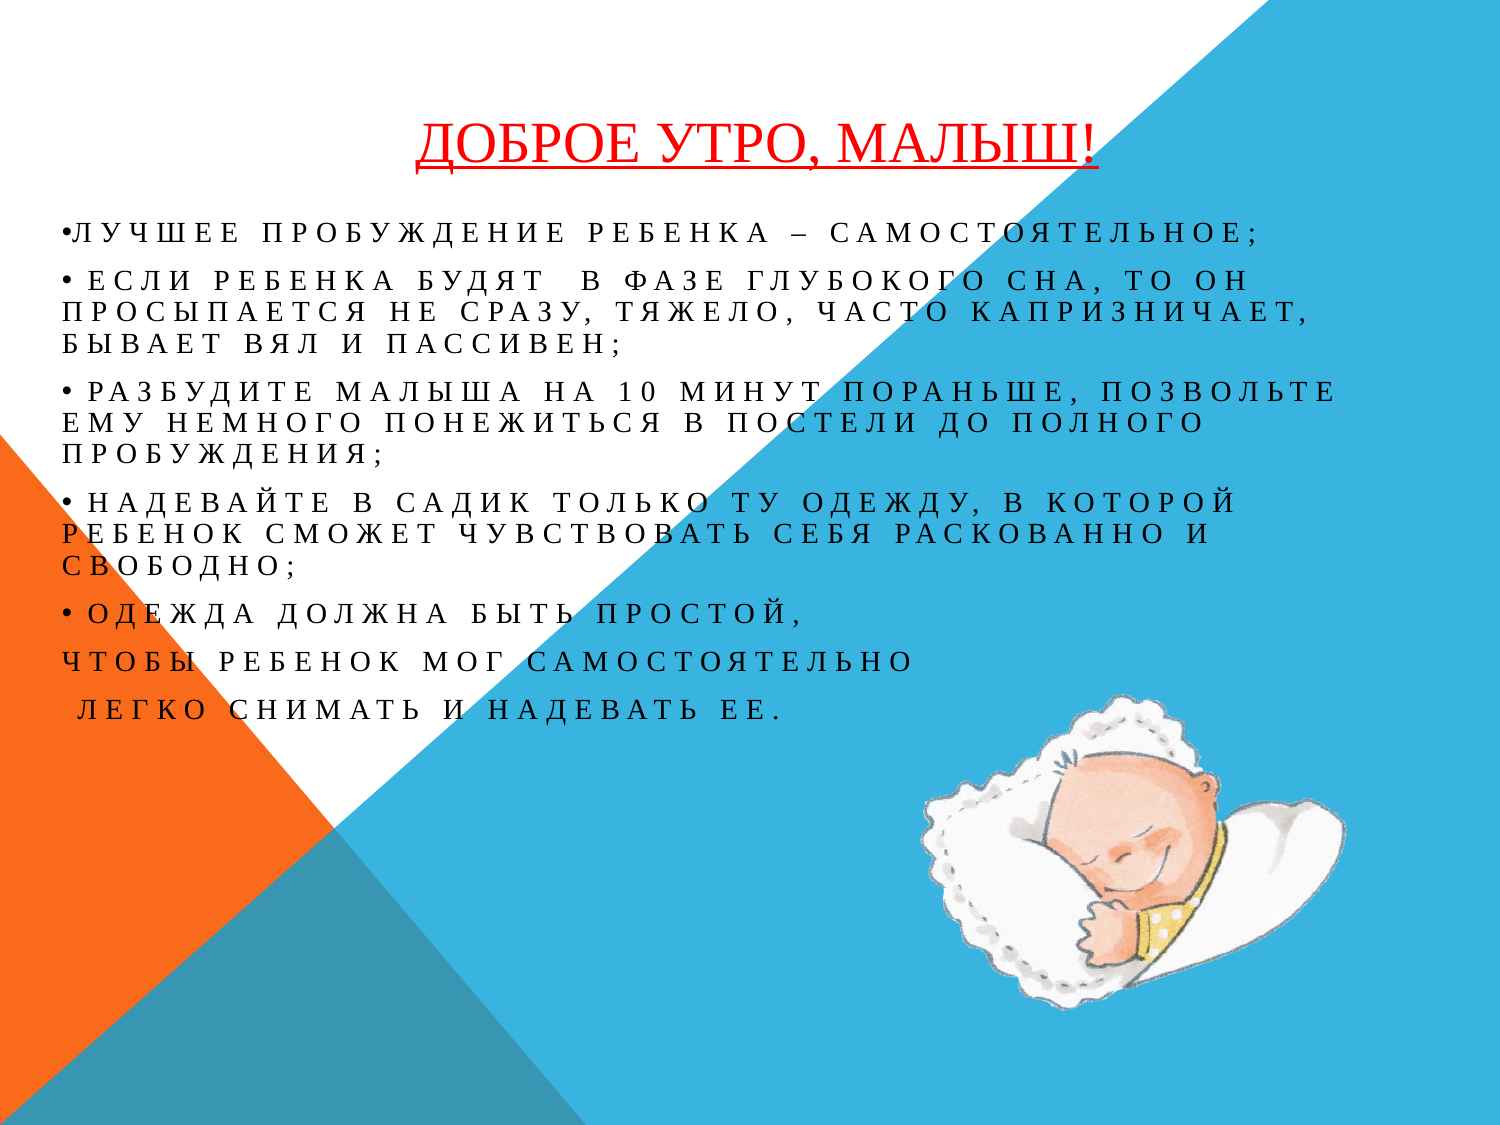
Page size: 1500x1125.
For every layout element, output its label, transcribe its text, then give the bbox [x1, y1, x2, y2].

title ДОБРОЕ УТРО, МАЛЫШ! [70, 70, 1430, 164]
subtitle Лучшее пробуждение ребенка – самостоятельное; Если ребенка будят в фазе глубокого сна, то он просыпается не сразу, тяжело, часто капризничает, бывает вял и пассивен; Разбудите малыша на 10 минут пораньше, позвольте ему немного понежиться в постели до полного пробуждения; Надевайте в садик только ту одежду, в которой ребенок сможет чувствовать себя раскованно и свободно; Одежда должна быть простой, чтобы ребенок мог самостоятельно легко снимать и надевать ее. [46, 164, 1454, 1043]
picture [844, 632, 1428, 1070]
